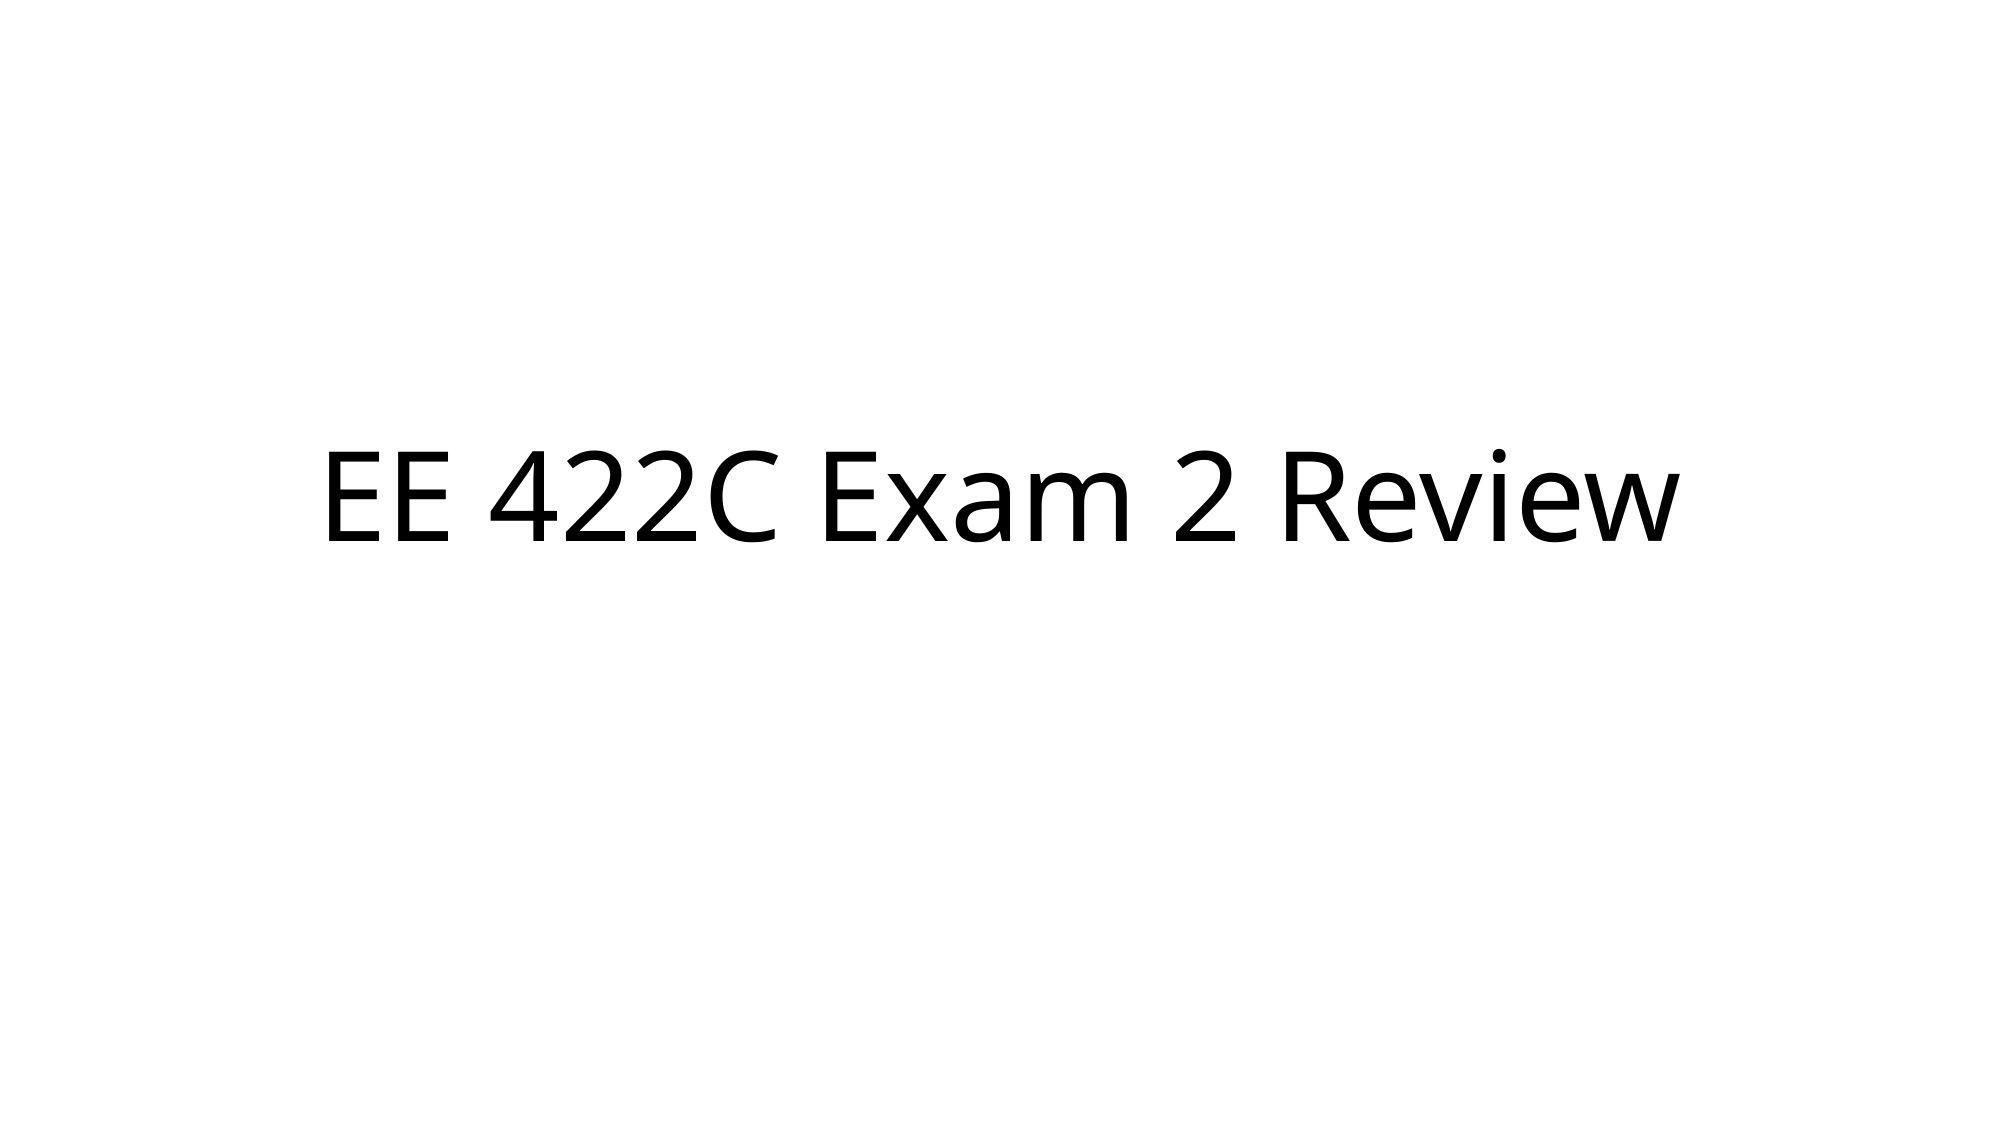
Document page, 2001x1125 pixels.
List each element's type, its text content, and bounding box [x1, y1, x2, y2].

title EE 422C Exam 2 Review [249, 184, 1750, 576]
